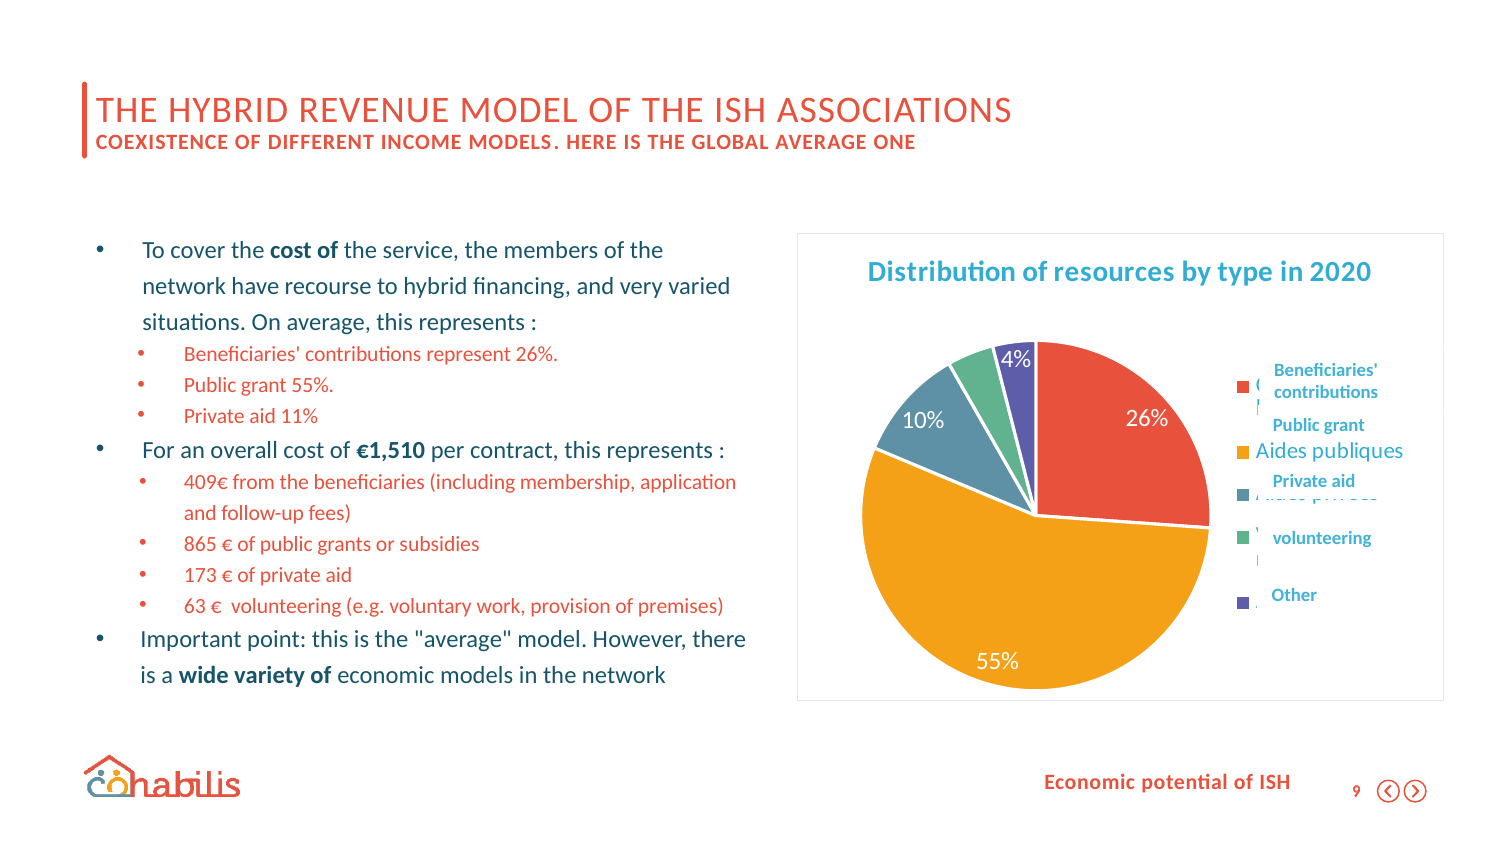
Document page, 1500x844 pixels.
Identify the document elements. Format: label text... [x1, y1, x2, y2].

slide_number 9 [1306, 774, 1376, 806]
picture [45, 743, 281, 798]
title The hybrid revenue model of the ISH associations Coexistence of different income models. Here is the global average one [95, 90, 1463, 155]
footer Economic potential of ISH [635, 759, 1306, 800]
list To cover the cost of the service, the members of the network have recourse to hybrid financing, and very varied situations. On average, this represents : Beneficiaries' contributions represent 26%. Public grant 55%. Private aid 11% For an overall cost of €1,510 per contract, this represents : 409€ from the beneficiaries (including membership, application and follow-up fees) 865 € of public grants or subsidies 173 € of private aid 63 € volunteering (e.g. voluntary work, provision of premises) Important point: this is the "average" model. However, there is a wide variety of economic models in the network [95, 228, 767, 701]
chart [796, 233, 1444, 701]
